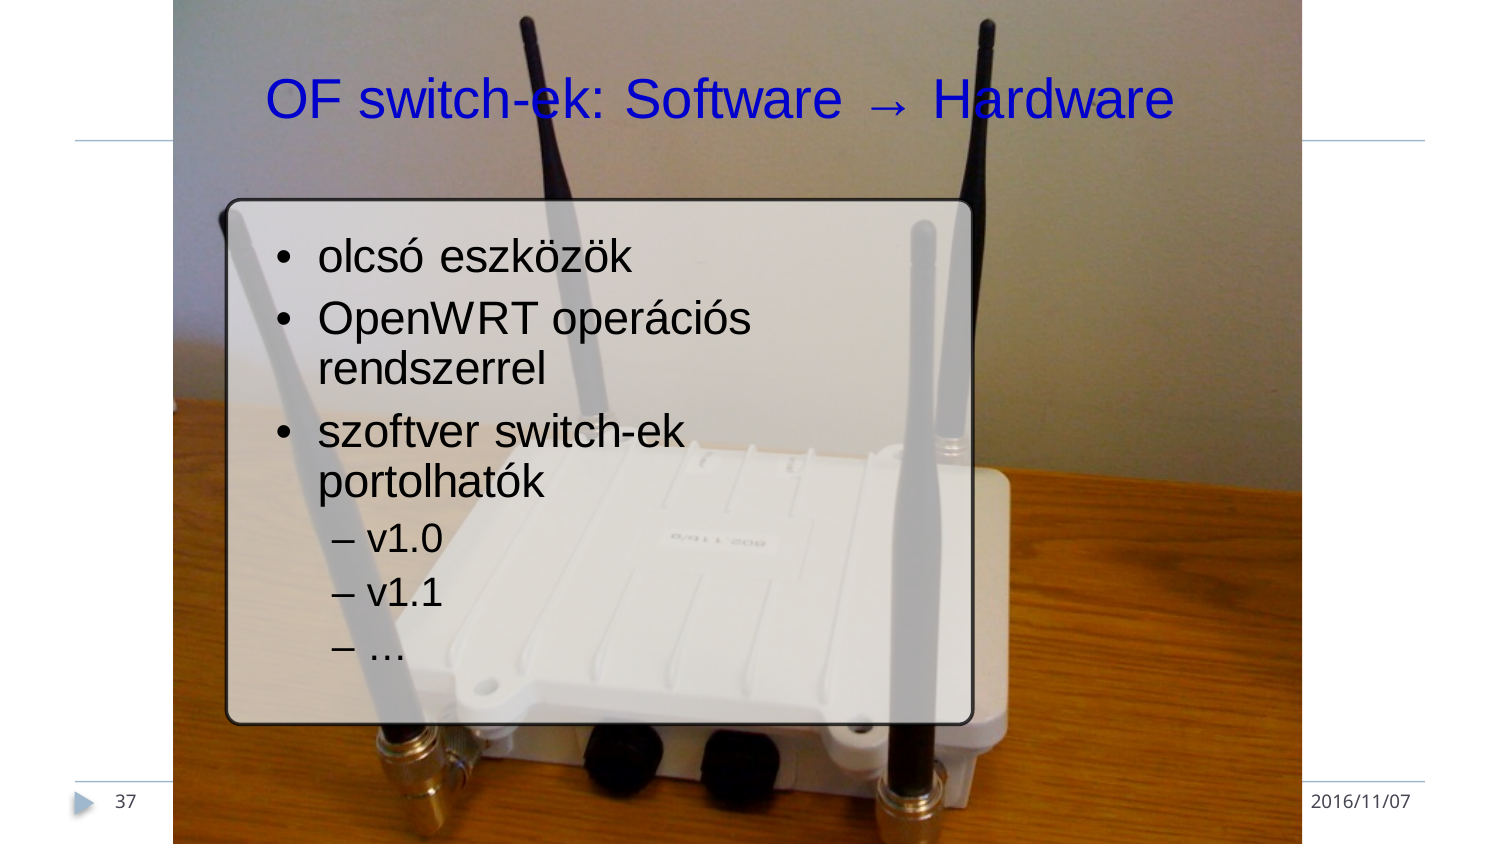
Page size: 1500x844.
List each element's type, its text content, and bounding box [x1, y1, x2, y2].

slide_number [1309, 782, 1426, 827]
slide_number 37 [100, 782, 167, 827]
picture [172, 0, 1303, 844]
